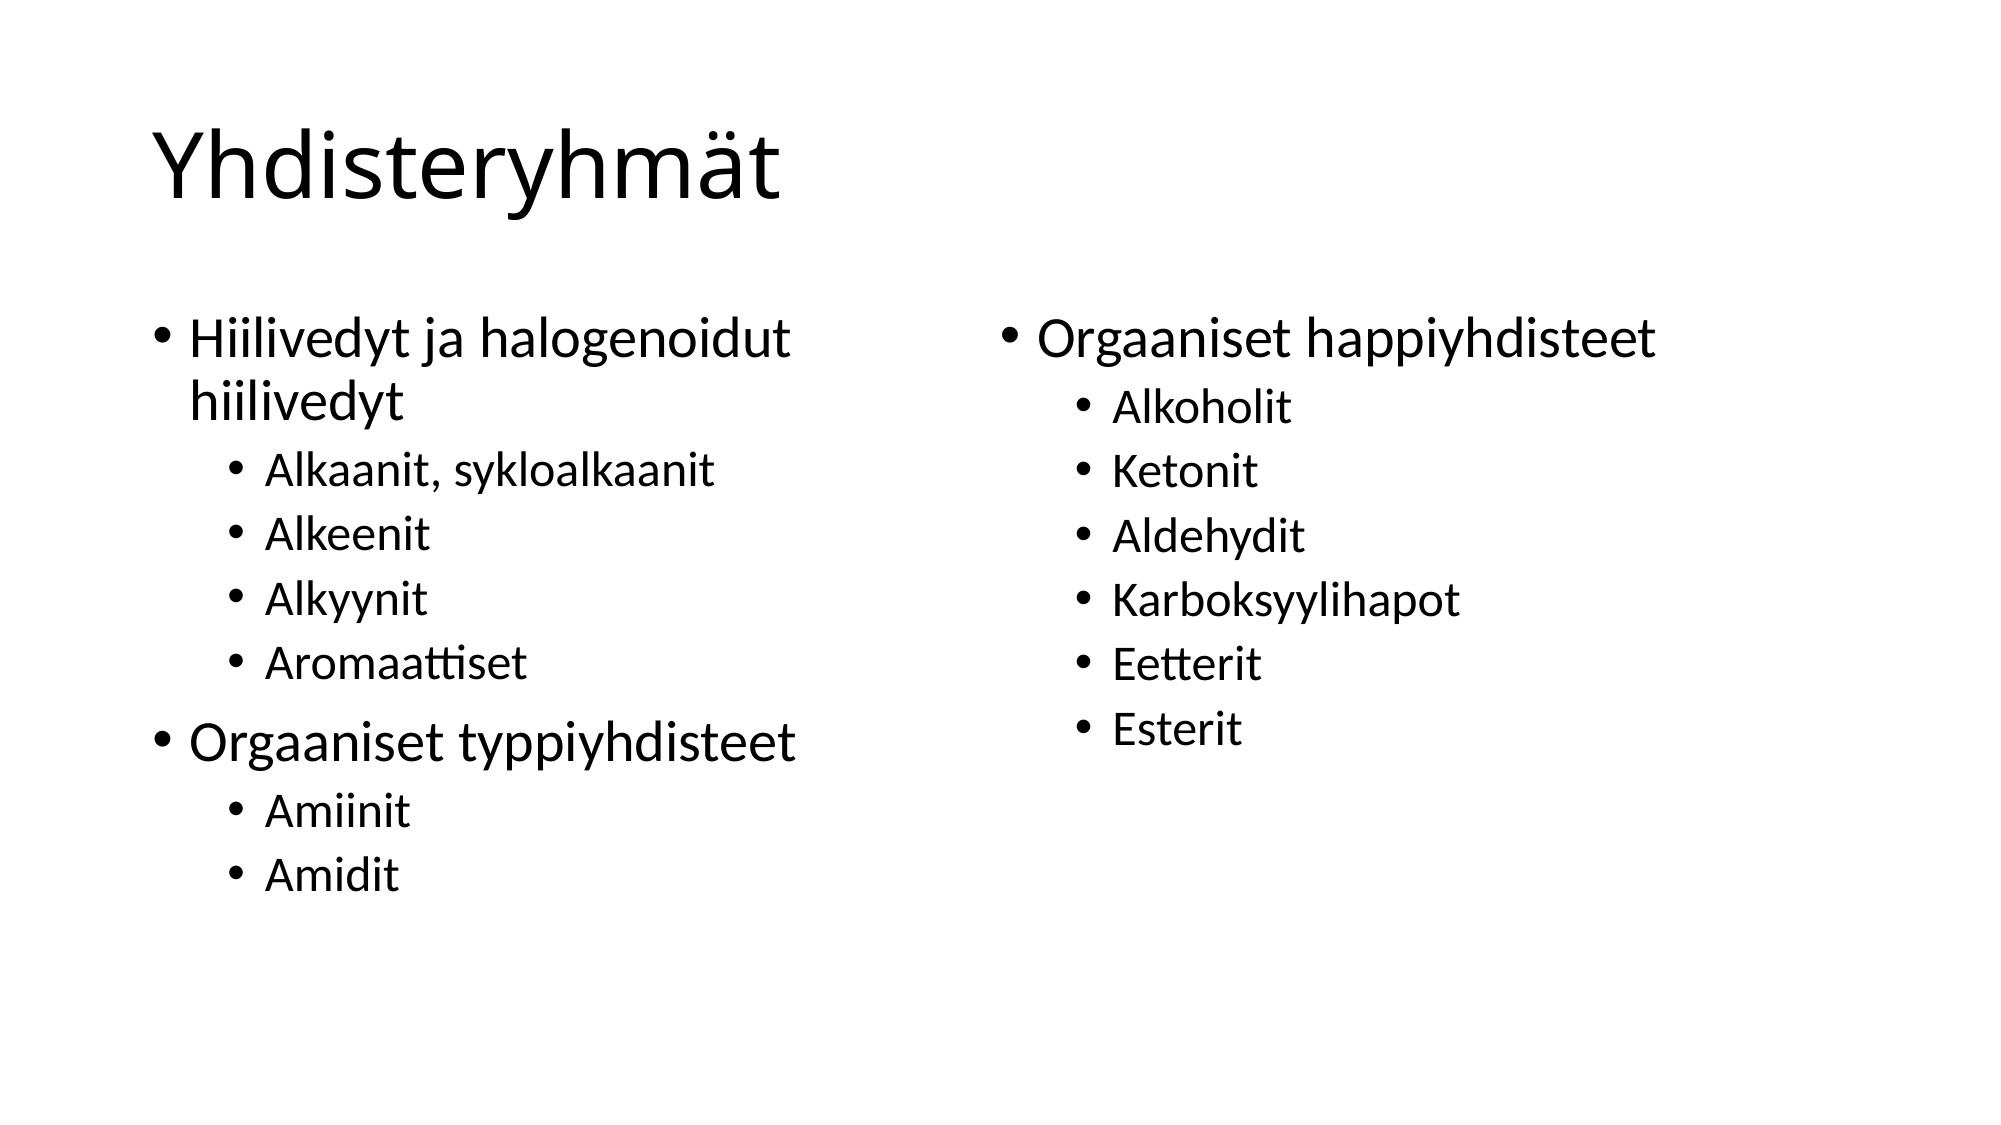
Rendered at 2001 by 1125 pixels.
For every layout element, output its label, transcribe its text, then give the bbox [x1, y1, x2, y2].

list Hiilivedyt ja halogenoidut hiilivedyt Alkaanit, sykloalkaanit Alkeenit Alkyynit Aromaattiset Orgaaniset typpiyhdisteet Amiinit Amidit Orgaaniset happiyhdisteet Alkoholit Ketonit Aldehydit Karboksyylihapot Eetterit Esterit [137, 299, 1863, 1014]
title Yhdisteryhmät [137, 59, 1863, 278]
